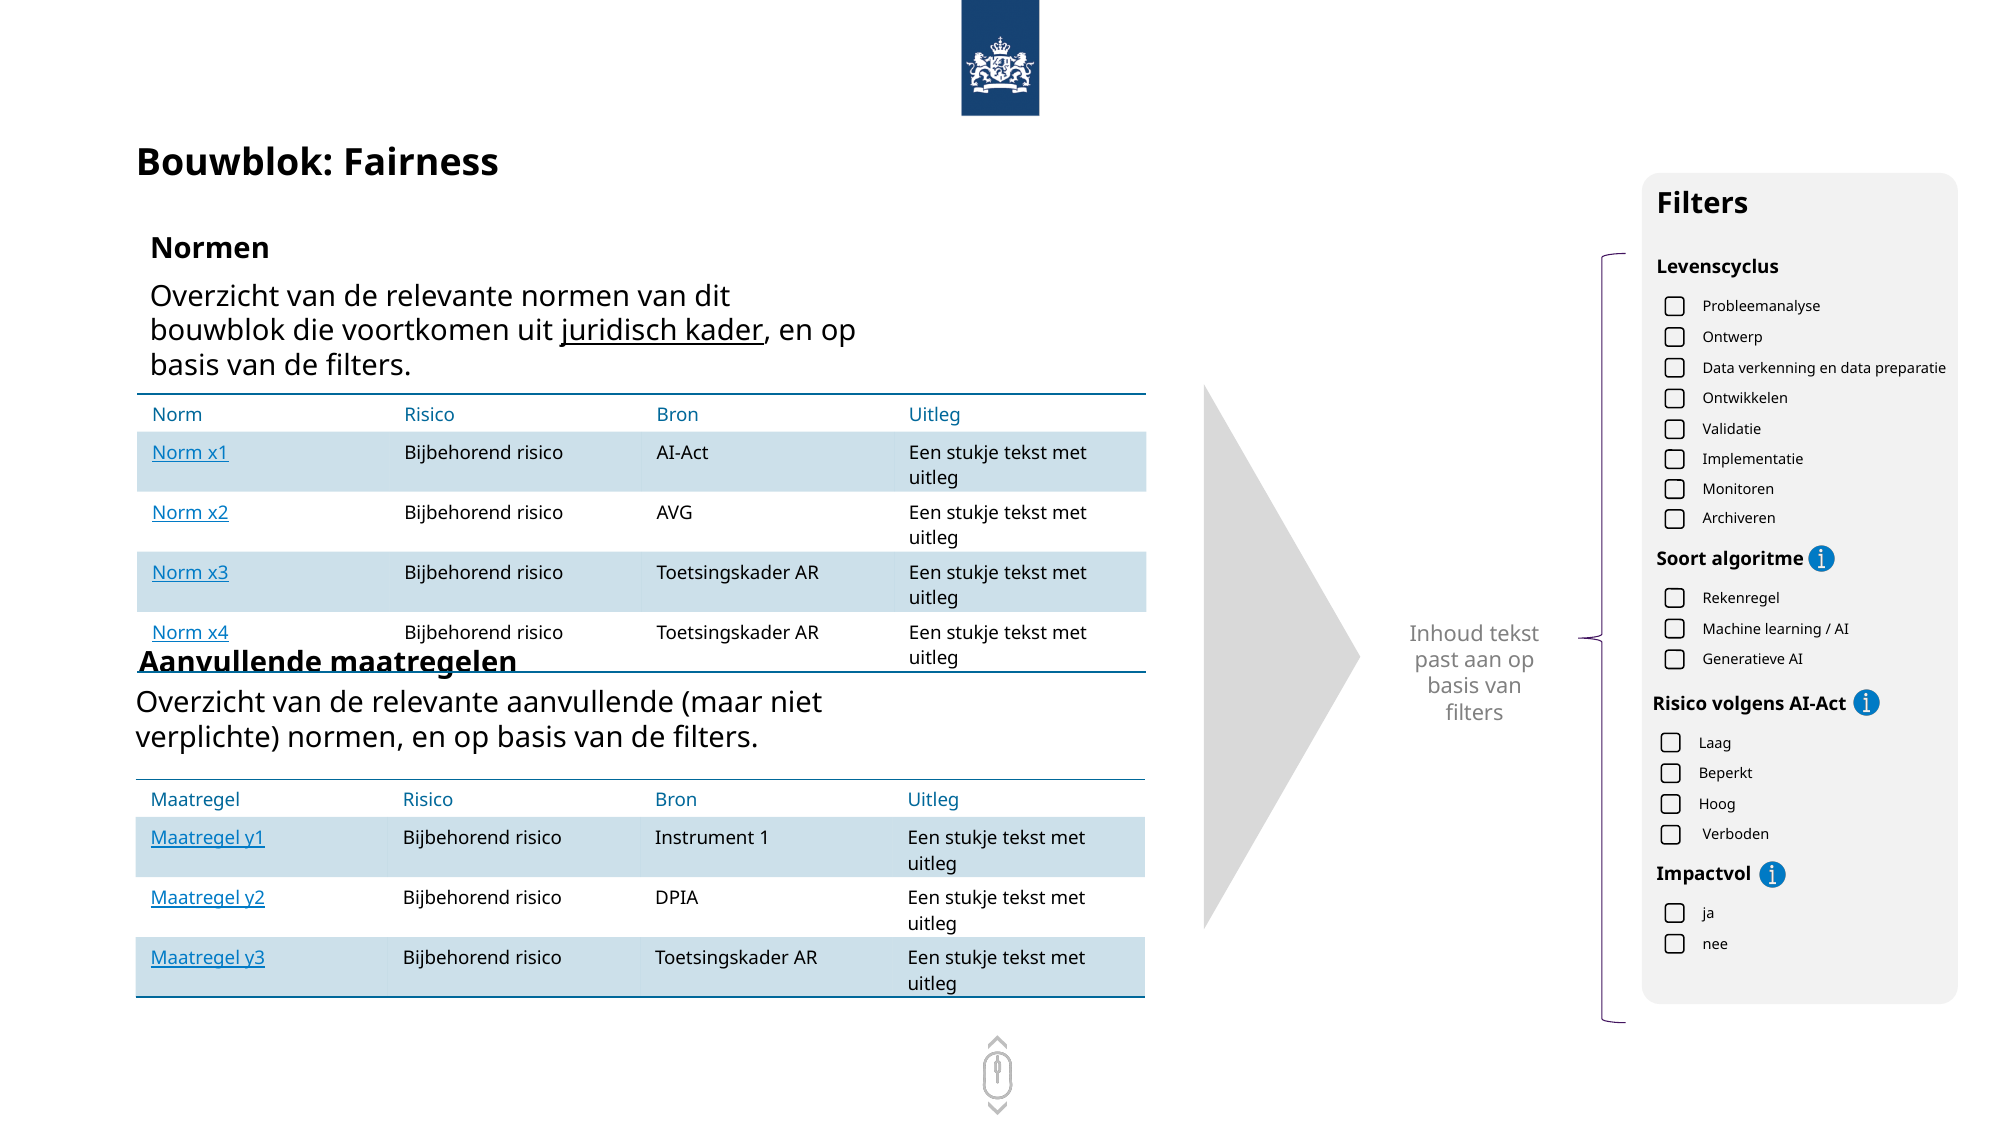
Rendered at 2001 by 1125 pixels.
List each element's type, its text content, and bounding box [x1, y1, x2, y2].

table_header Norm [137, 395, 389, 432]
table_header Maatregel [136, 780, 388, 817]
text_box Overzicht van de relevante aanvullende (maar niet verplichte) normen, en op basis van de filters. [120, 675, 865, 761]
table_header Bron [640, 780, 893, 817]
text_box [1640, 189, 1959, 683]
text_box [1578, 252, 1626, 1024]
text_box Filters [1641, 177, 2000, 228]
text_box Ontwikkelen [1687, 382, 2000, 412]
text_box [1660, 824, 1681, 845]
text_box [1664, 326, 1685, 348]
picture [970, 1047, 1025, 1103]
table_header Bron [642, 395, 894, 432]
table_cell Norm x3 [137, 552, 389, 612]
table_header Risico [389, 395, 642, 432]
table_cell Norm x1 [137, 432, 389, 492]
text_box Risico volgens AI-Act [1637, 683, 2000, 722]
text_box [988, 1035, 1007, 1047]
text_box Ontwerp [1687, 320, 2000, 351]
text_box [1646, 171, 1953, 177]
text_box [1664, 478, 1685, 500]
table_header Uitleg [894, 395, 1146, 432]
text_box [1664, 618, 1685, 639]
text_box [1640, 722, 1959, 1006]
text_box Beperkt [1683, 756, 2000, 787]
text_box [1664, 902, 1685, 924]
table_cell Norm x2 [137, 492, 389, 552]
text_box Hoog [1683, 787, 2000, 820]
text_box Validatie [1687, 412, 2000, 442]
table_cell AI-Act [642, 432, 894, 492]
picture [1756, 858, 1789, 891]
text_box Machine learning / AI [1687, 612, 2000, 642]
table_cell Maatregel y1 [136, 817, 388, 877]
text_box [1664, 448, 1685, 470]
table_cell Maatregel y2 [136, 877, 388, 937]
text_box Verboden [1687, 817, 2000, 850]
table_cell Een stukje tekst met uitleg [894, 552, 1146, 612]
text_box [1664, 508, 1685, 530]
text_box Probleemanalyse [1687, 289, 2000, 320]
text_box Monitoren [1687, 472, 2000, 501]
table_cell Een stukje tekst met uitleg [894, 612, 1146, 671]
text_box ja [1687, 896, 2000, 927]
text_box Soort algoritme [1641, 539, 2000, 577]
text_box Archiveren [1687, 501, 2000, 535]
picture [1850, 686, 1883, 719]
text_box [1664, 419, 1685, 440]
text_box Levenscyclus [1641, 247, 2000, 285]
table_cell Maatregel y3 [136, 937, 388, 996]
text_box [988, 1103, 1007, 1116]
table_cell Bijbehorend risico [388, 877, 640, 937]
text_box Implementatie [1687, 442, 2000, 472]
text_box Bouwblok: Fairness [120, 130, 620, 191]
table_header Uitleg [893, 780, 1145, 817]
text_box [1664, 296, 1685, 317]
table_cell Een stukje tekst met uitleg [893, 817, 1145, 877]
text_box [1660, 793, 1681, 815]
text_box Impactvol [1641, 854, 2000, 892]
text_box Generatieve AI [1687, 642, 2000, 676]
text_box [1664, 649, 1685, 670]
text_box Overzicht van de relevante normen van dit bouwblok die voortkomen uit juridisch kader, en op basis van de filters. [134, 269, 879, 390]
text_box [1664, 357, 1685, 378]
text_box Inhoud tekst past aan op basis van filters [1390, 612, 1559, 732]
table_cell Bijbehorend risico [388, 937, 640, 996]
table_cell Bijbehorend risico [389, 432, 642, 492]
table_header Risico [388, 780, 640, 817]
table_cell Een stukje tekst met uitleg [894, 492, 1146, 552]
table_cell Bijbehorend risico [389, 612, 642, 671]
table_cell Toetsingskader AR [640, 937, 893, 996]
text_box Rekenregel [1687, 581, 2000, 612]
text_box Normen [135, 221, 634, 269]
text_box [1664, 933, 1685, 954]
text_box nee [1687, 927, 2000, 960]
table_cell Bijbehorend risico [389, 552, 642, 612]
text_box [1660, 763, 1681, 784]
text_box Data verkenning en data preparatie [1687, 351, 2000, 382]
table_cell Een stukje tekst met uitleg [893, 937, 1145, 996]
table_cell Toetsingskader AR [642, 552, 894, 612]
text_box Laag [1683, 726, 2000, 756]
text_box [1664, 388, 1685, 409]
table_cell Bijbehorend risico [389, 492, 642, 552]
picture [0, 0, 2000, 174]
text_box [1664, 587, 1685, 609]
table_cell Toetsingskader AR [642, 612, 894, 671]
table_cell Bijbehorend risico [388, 817, 640, 877]
table_cell Een stukje tekst met uitleg [894, 432, 1146, 492]
table_cell Een stukje tekst met uitleg [893, 877, 1145, 937]
text_box Aanvullende maatregelen [123, 636, 623, 675]
text_box [1202, 383, 1362, 930]
table_cell DPIA [640, 877, 893, 937]
picture [1805, 542, 1838, 575]
table_cell AVG [642, 492, 894, 552]
text_box [1660, 732, 1681, 753]
table_cell Norm x4 [137, 612, 389, 671]
table_cell Instrument 1 [640, 817, 893, 877]
